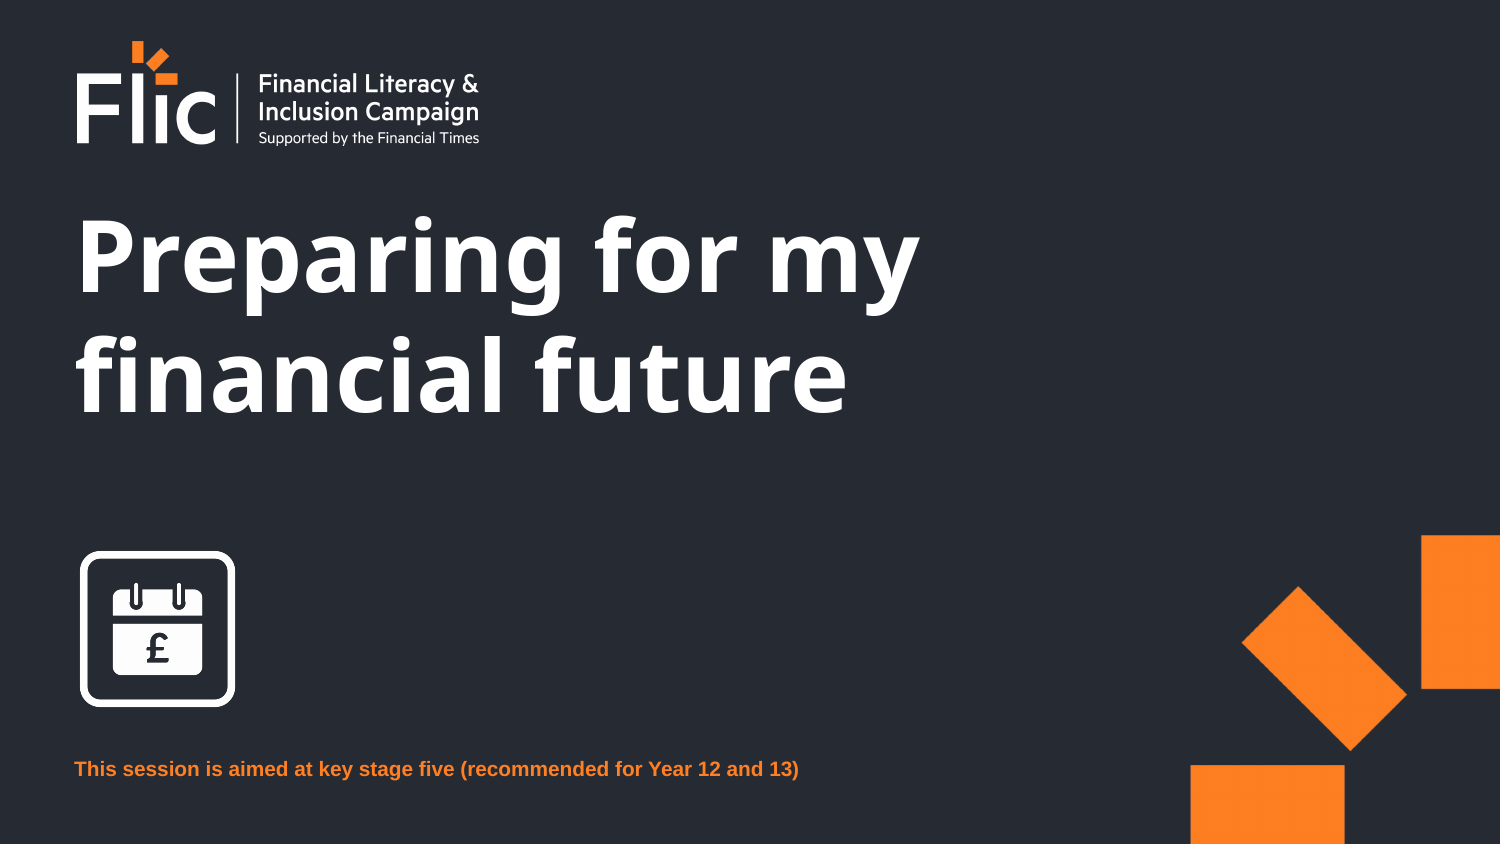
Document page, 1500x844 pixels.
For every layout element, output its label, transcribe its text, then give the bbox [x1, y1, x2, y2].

picture [70, 542, 245, 716]
picture [1191, 536, 1500, 844]
title Preparing for my financial future [59, 218, 1023, 528]
text_box This session is aimed at key stage five (recommended for Year 12 and 13) [59, 743, 1156, 794]
picture [77, 41, 479, 146]
